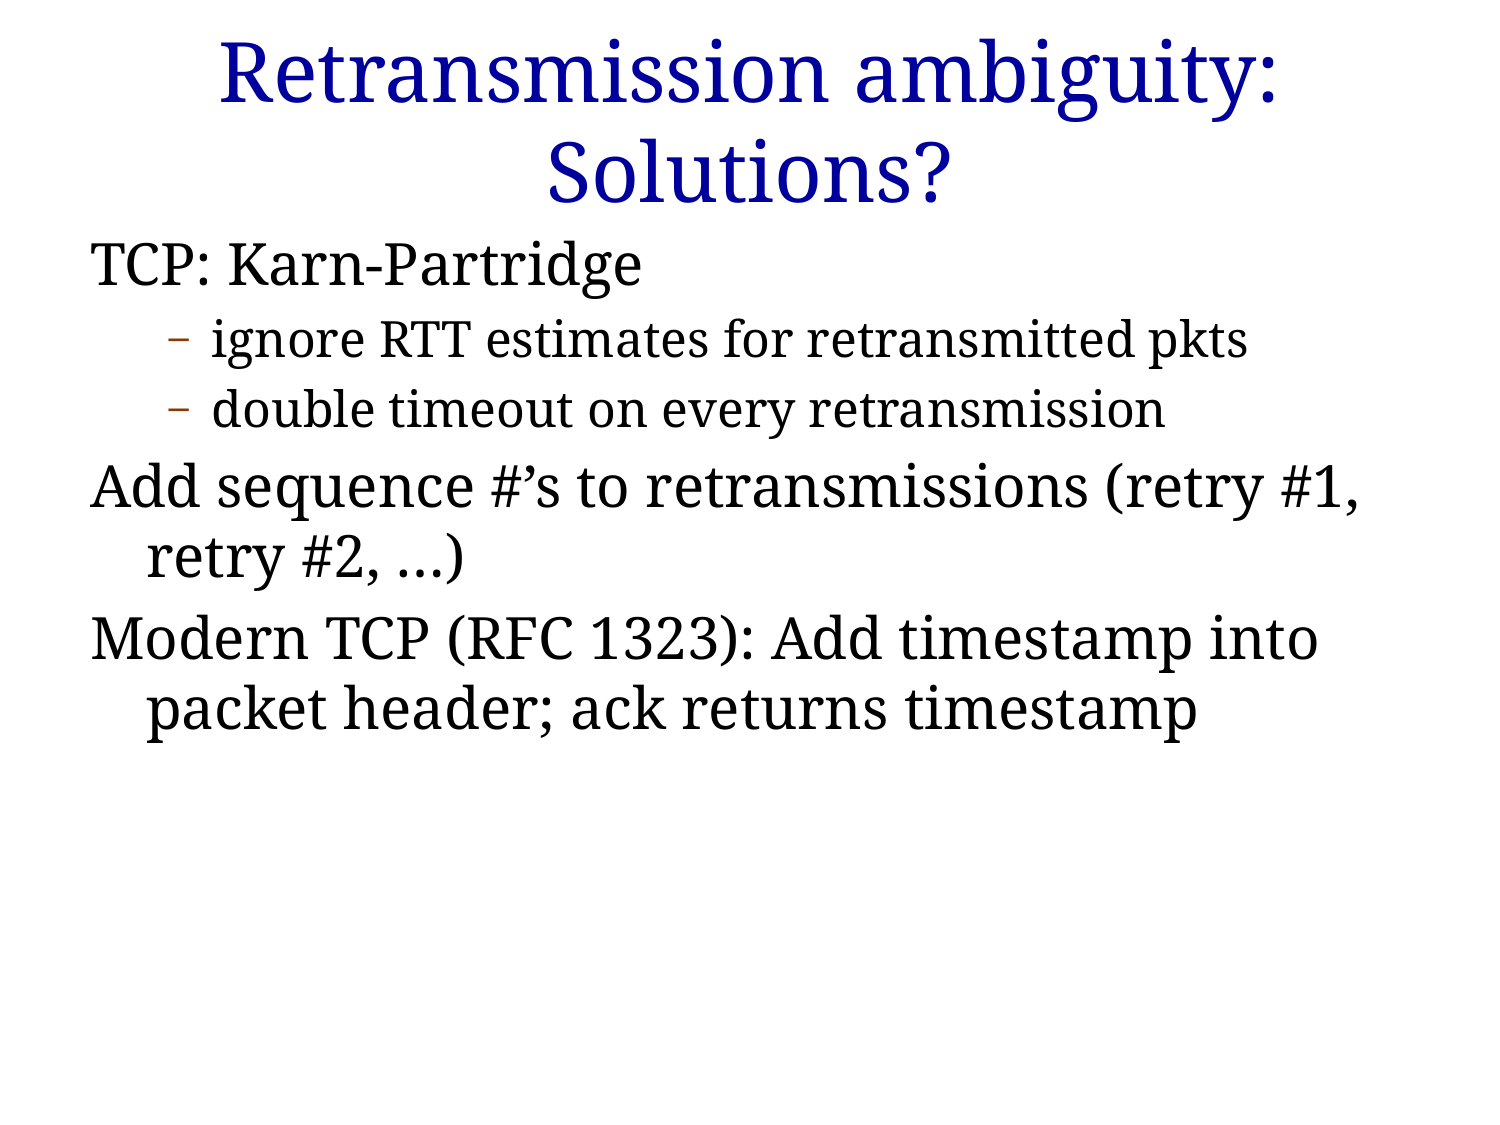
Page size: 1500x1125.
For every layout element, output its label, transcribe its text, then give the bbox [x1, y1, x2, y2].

list TCP: Karn-Partridge ignore RTT estimates for retransmitted pkts double timeout on every retransmission Add sequence #’s to retransmissions (retry #1, retry #2, …) Modern TCP (RFC 1323): Add timestamp into packet header; ack returns timestamp [74, 219, 1426, 963]
title Retransmission ambiguity: Solutions? [74, 47, 1426, 191]
